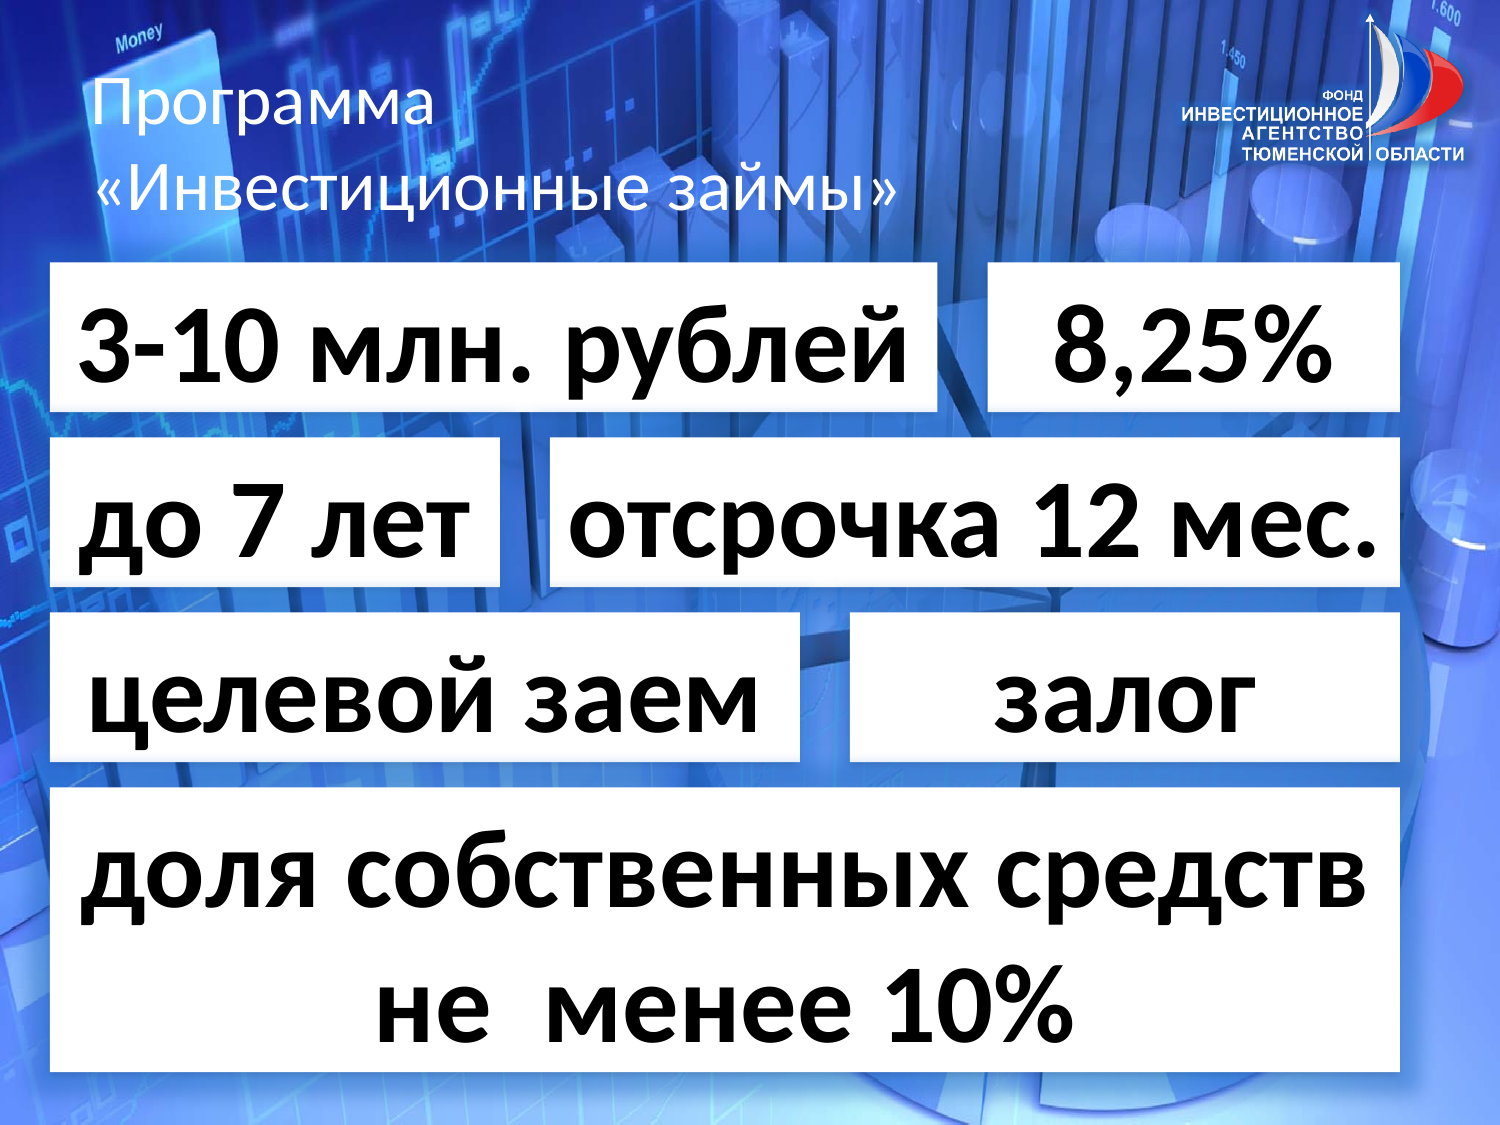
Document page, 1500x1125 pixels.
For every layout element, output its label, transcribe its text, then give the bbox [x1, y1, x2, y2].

text_box 8,25% [985, 260, 1402, 406]
text_box отсрочка 12 мес. [548, 435, 1402, 583]
text_box до 7 лет [48, 435, 502, 580]
text_box доля собственных средств не менее 10% [48, 785, 1402, 1074]
title Программа «Инвестиционные займы» [75, 45, 1425, 233]
text_box 3-10 млн. рублей [48, 260, 939, 408]
picture [1162, 0, 1500, 188]
text_box целевой заем [48, 610, 802, 756]
picture [0, 0, 1500, 1125]
text_box залог [848, 610, 1402, 756]
